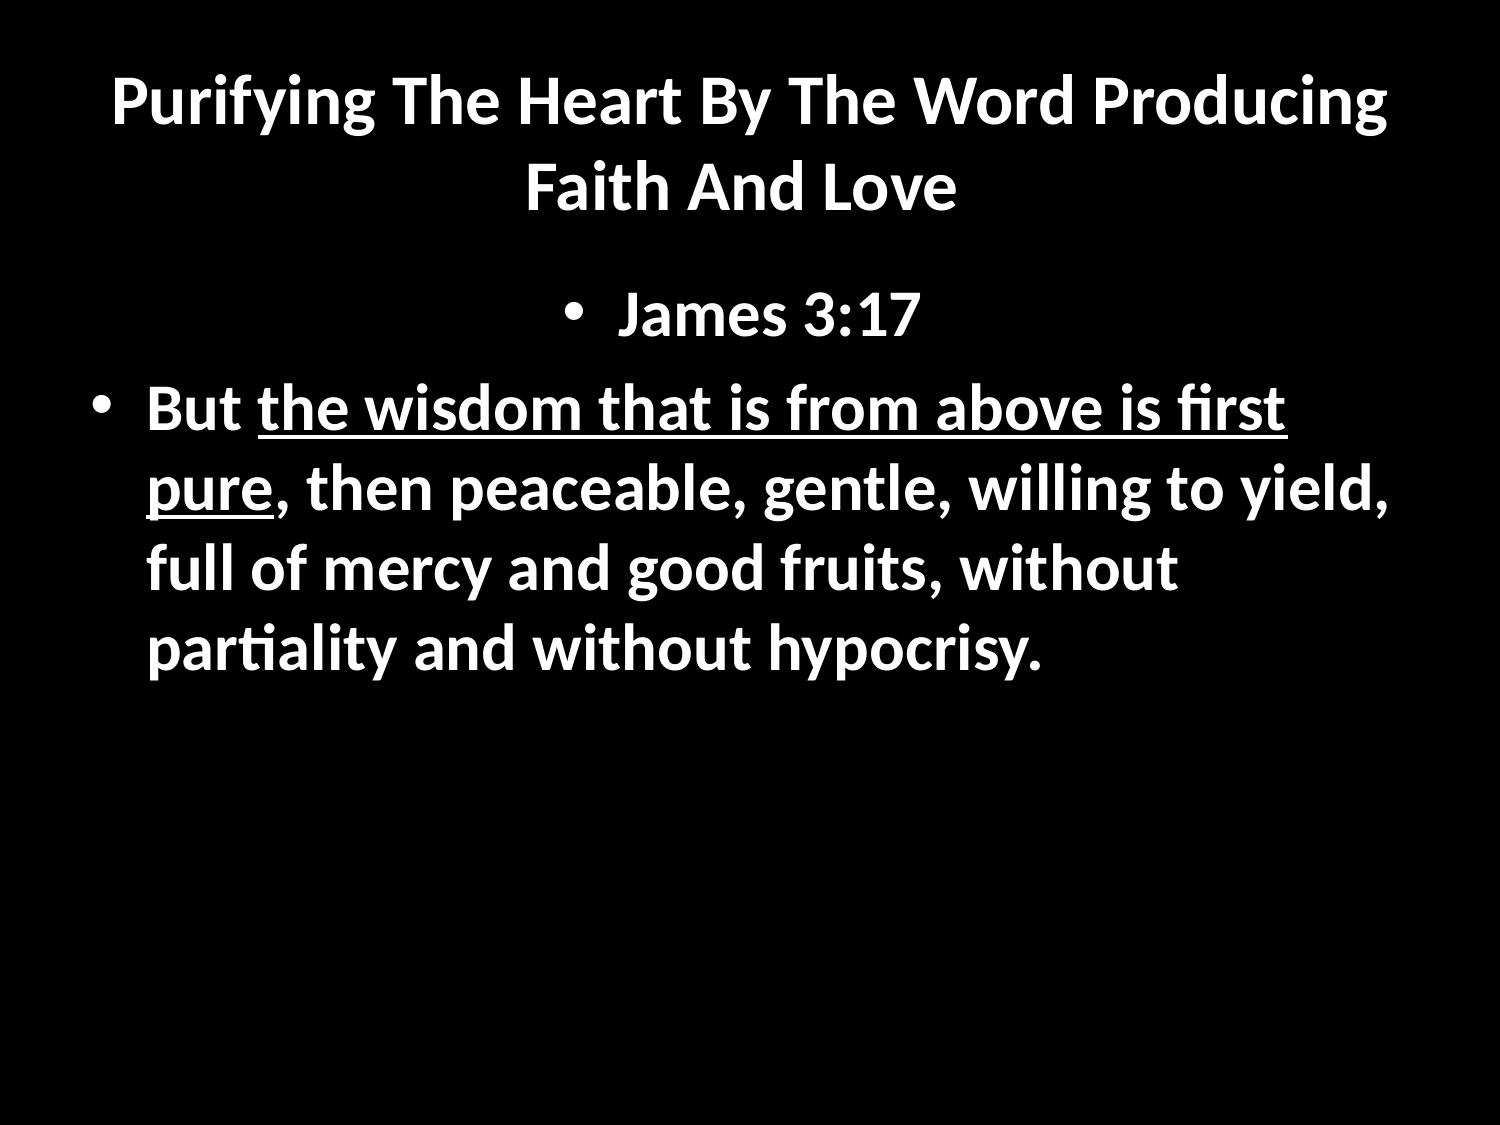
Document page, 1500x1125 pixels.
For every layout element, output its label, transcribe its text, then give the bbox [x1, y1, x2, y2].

title Purifying The Heart By The Word Producing Faith And Love [75, 45, 1425, 233]
list James 3:17 But the wisdom that is from above is first pure, then peaceable, gentle, willing to yield, full of mercy and good fruits, without partiality and without hypocrisy. [75, 262, 1425, 1005]
